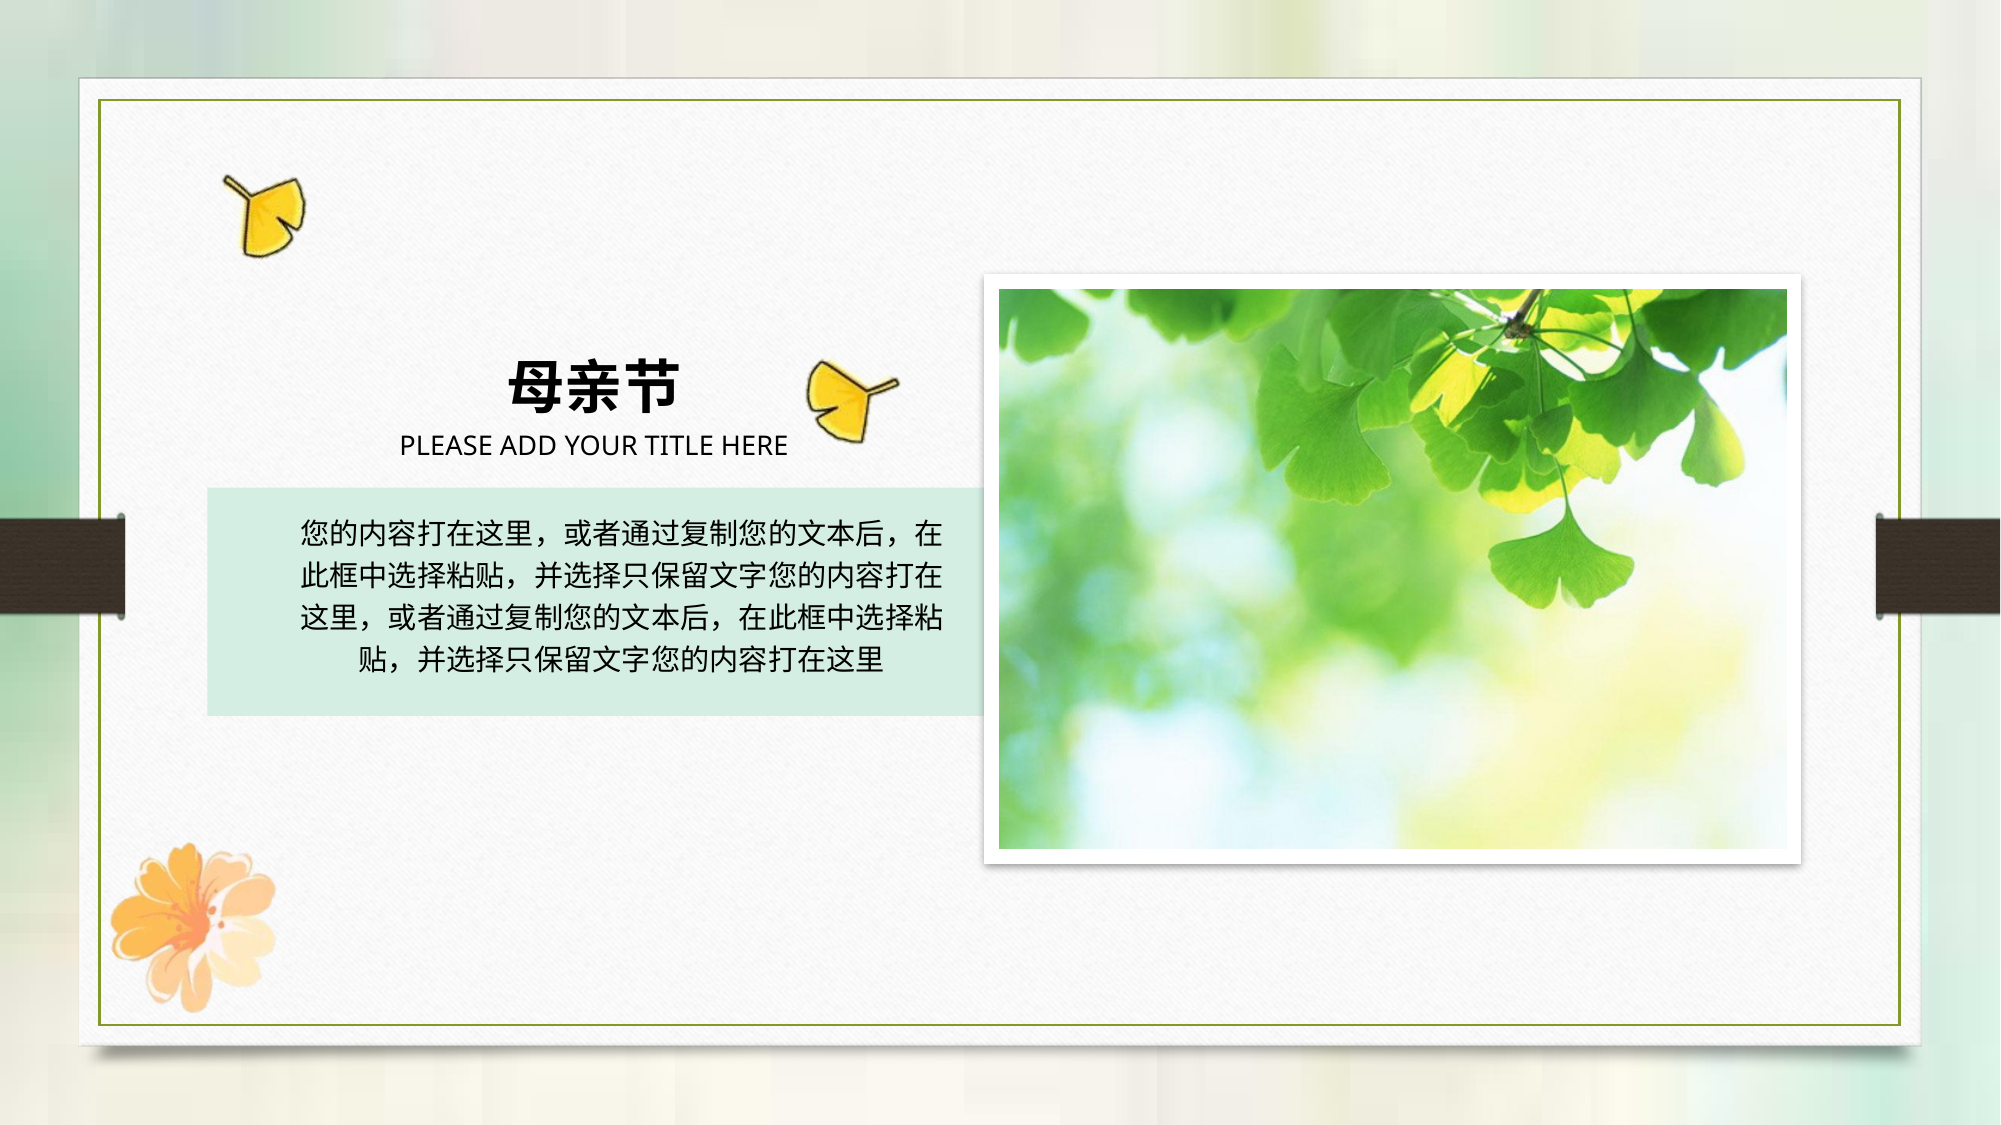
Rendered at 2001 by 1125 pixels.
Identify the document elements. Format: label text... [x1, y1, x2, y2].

text_box 您的内容打在这里，或者通过复制您的文本后，在此框中选择粘贴，并选择只保留文字您的内容打在这里，或者通过复制您的文本后，在此框中选择粘贴，并选择只保留文字您的内容打在这里 [298, 496, 375, 548]
text_box [206, 486, 979, 717]
picture [0, 0, 2001, 1125]
text_box 您的内容打在这里，或者通过复制您的文本后，在此框中选择粘贴，并选择只保留文字您的内容打在这里，或者通过复制您的文本后，在此框中选择粘贴，并选择只保留文字您的内容打在这里 [390, 496, 946, 763]
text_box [320, 367, 762, 462]
